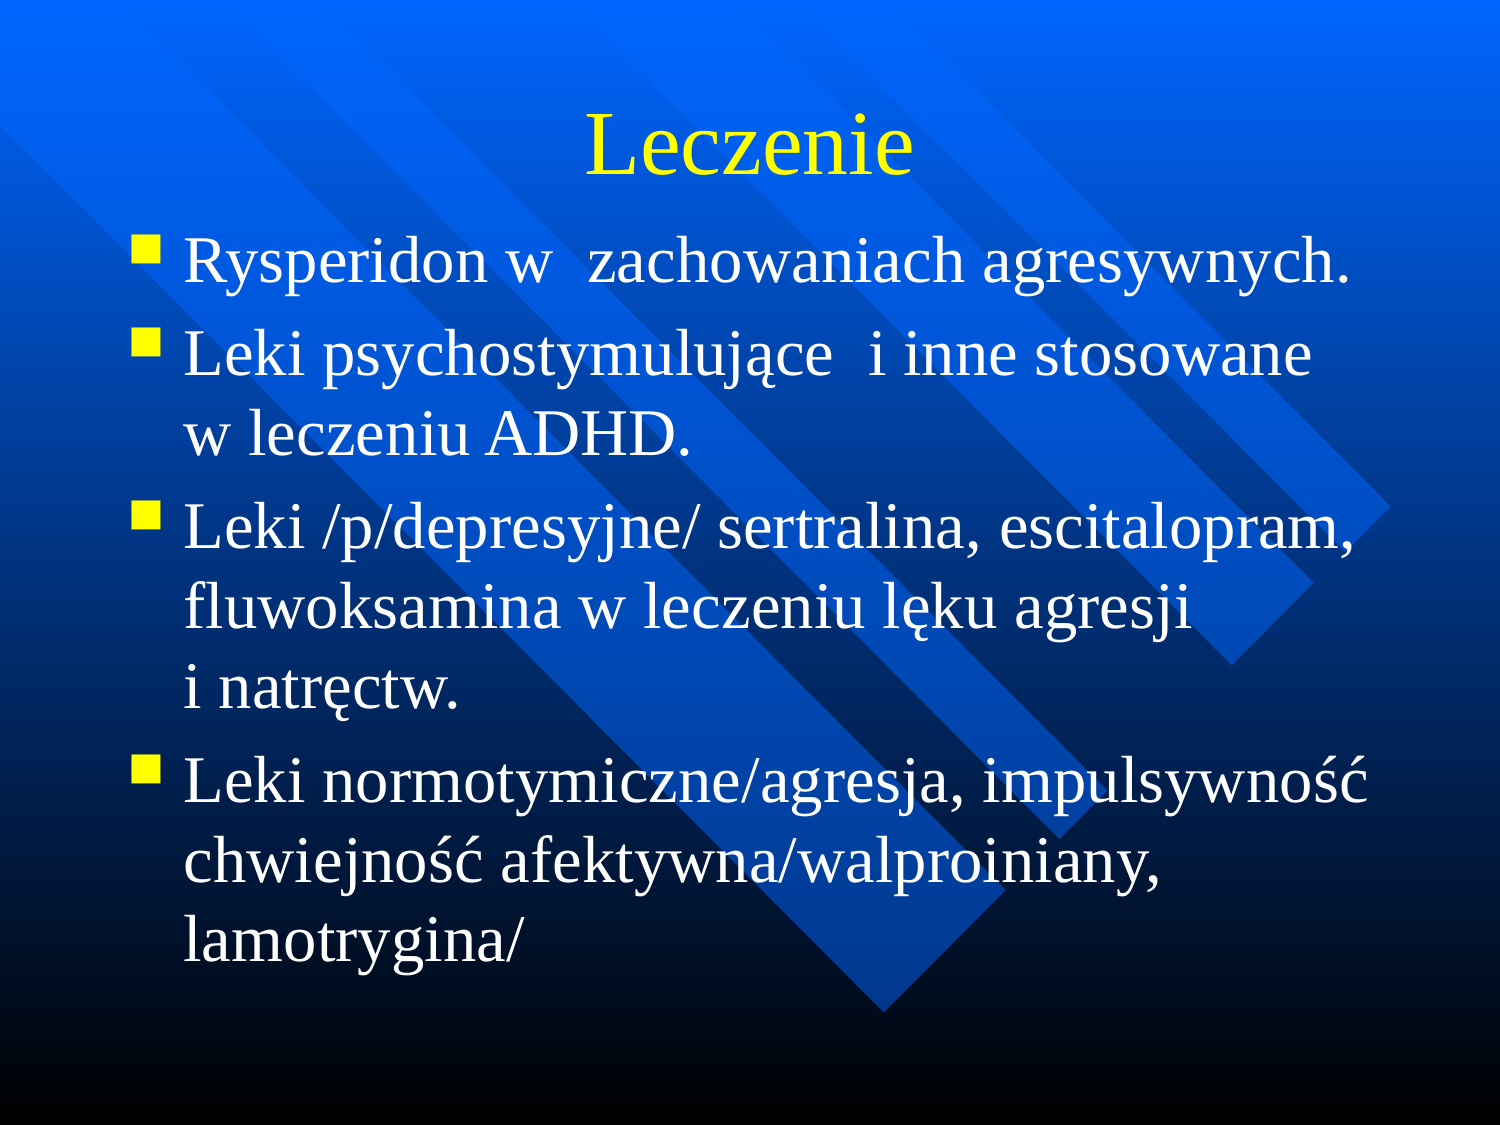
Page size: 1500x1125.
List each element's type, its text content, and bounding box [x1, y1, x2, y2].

list Rysperidon w zachowaniach agresywnych. Leki psychostymulujące i inne stosowane w leczeniu ADHD. Leki /p/depresyjne/ sertralina, escitalopram, fluwoksamina w leczeniu lęku agresji i natręctw. Leki normotymiczne/agresja, impulsywność chwiejność afektywna/walproiniany, lamotrygina/ [111, 207, 1388, 1060]
title Leczenie [112, 37, 1388, 207]
